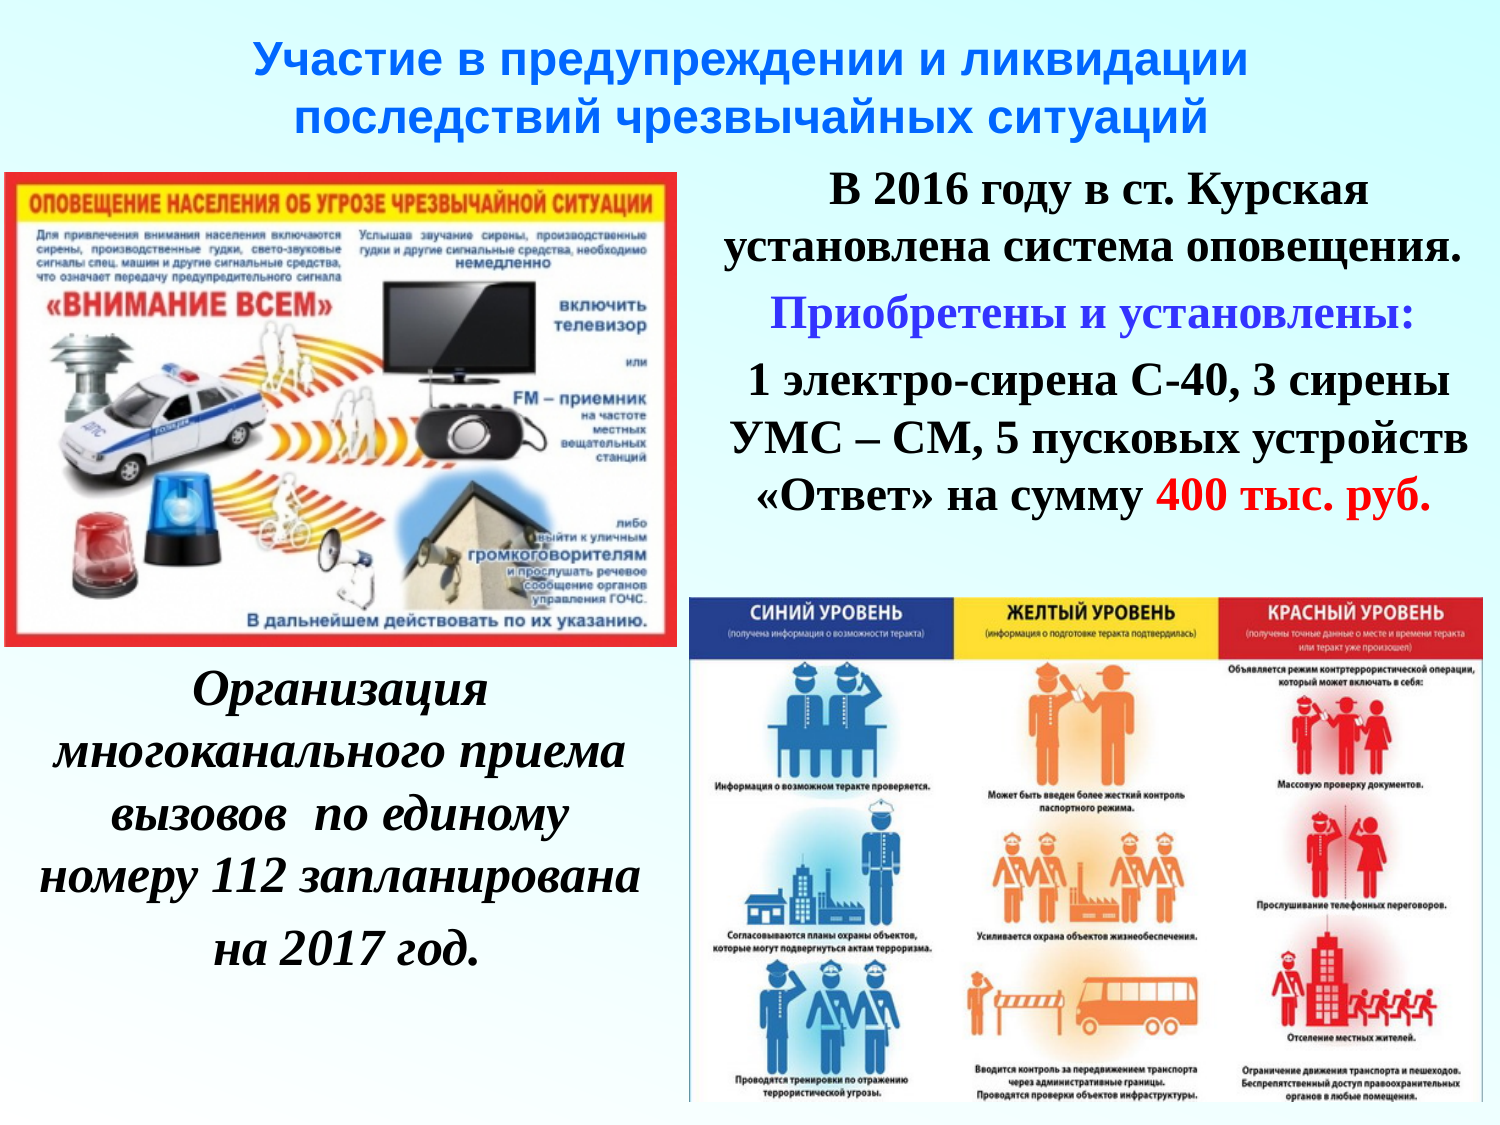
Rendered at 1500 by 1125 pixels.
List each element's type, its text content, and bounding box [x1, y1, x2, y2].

picture [688, 597, 1483, 1102]
picture [4, 172, 677, 647]
title Участие в предупреждении и ликвидации последствий чрезвычайных ситуаций [76, 19, 1427, 152]
text_box В 2016 году в ст. Курская установлена система оповещения. Приобретены и установлены: 1 электро-сирена С-40, 3 сирены УМС – СМ, 5 пусковых устройств «Ответ» на сумму 400 тыс. руб. [702, 148, 1497, 528]
text_box Организация многоканального приема вызовов по единому номеру 112 запланирована на 2017 год. [11, 654, 671, 984]
